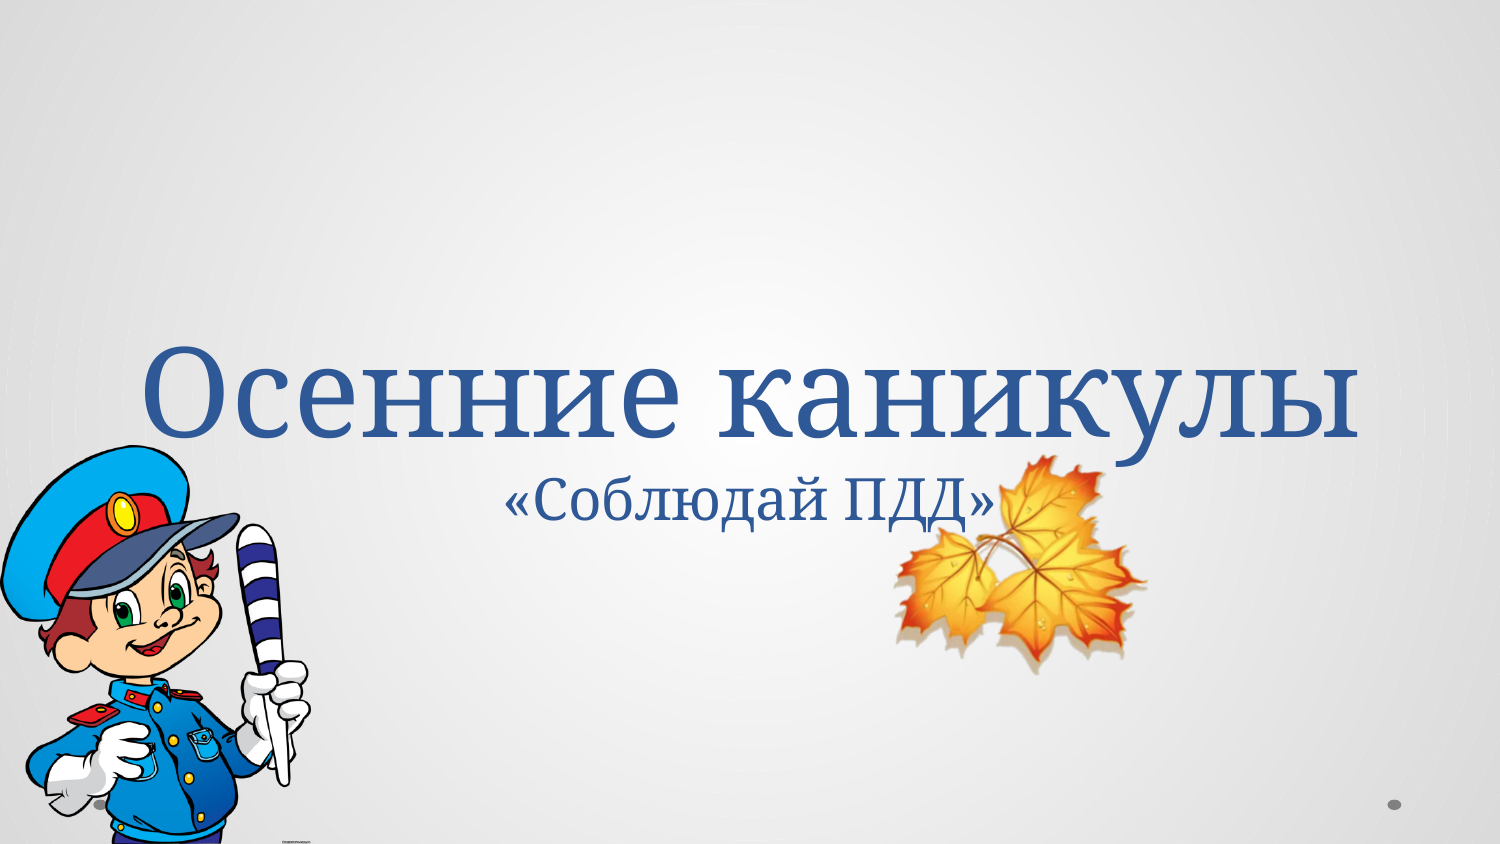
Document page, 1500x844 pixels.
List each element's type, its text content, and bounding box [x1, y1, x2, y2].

picture [844, 386, 1213, 754]
picture [0, 445, 311, 844]
title Осенние каникулы «Соблюдай ПДД» [112, 268, 1388, 540]
